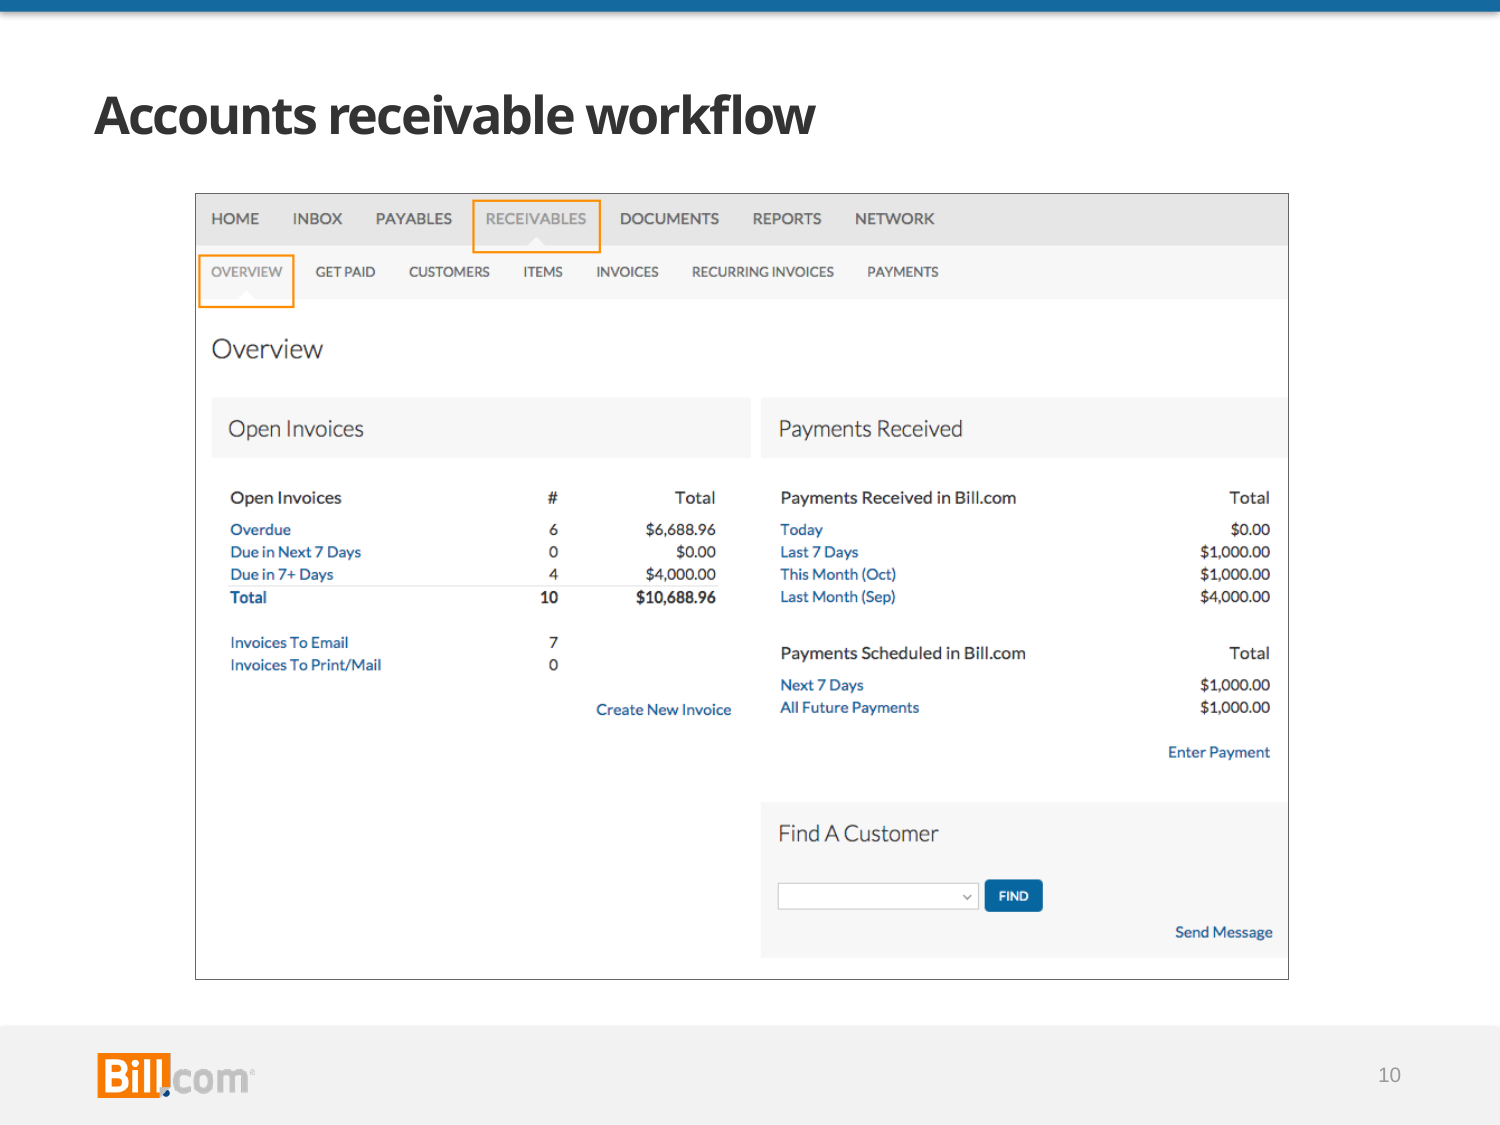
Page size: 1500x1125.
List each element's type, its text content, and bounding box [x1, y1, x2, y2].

picture [195, 193, 1289, 980]
title Accounts receivable workflow [79, 75, 1421, 164]
picture [97, 1053, 255, 1098]
